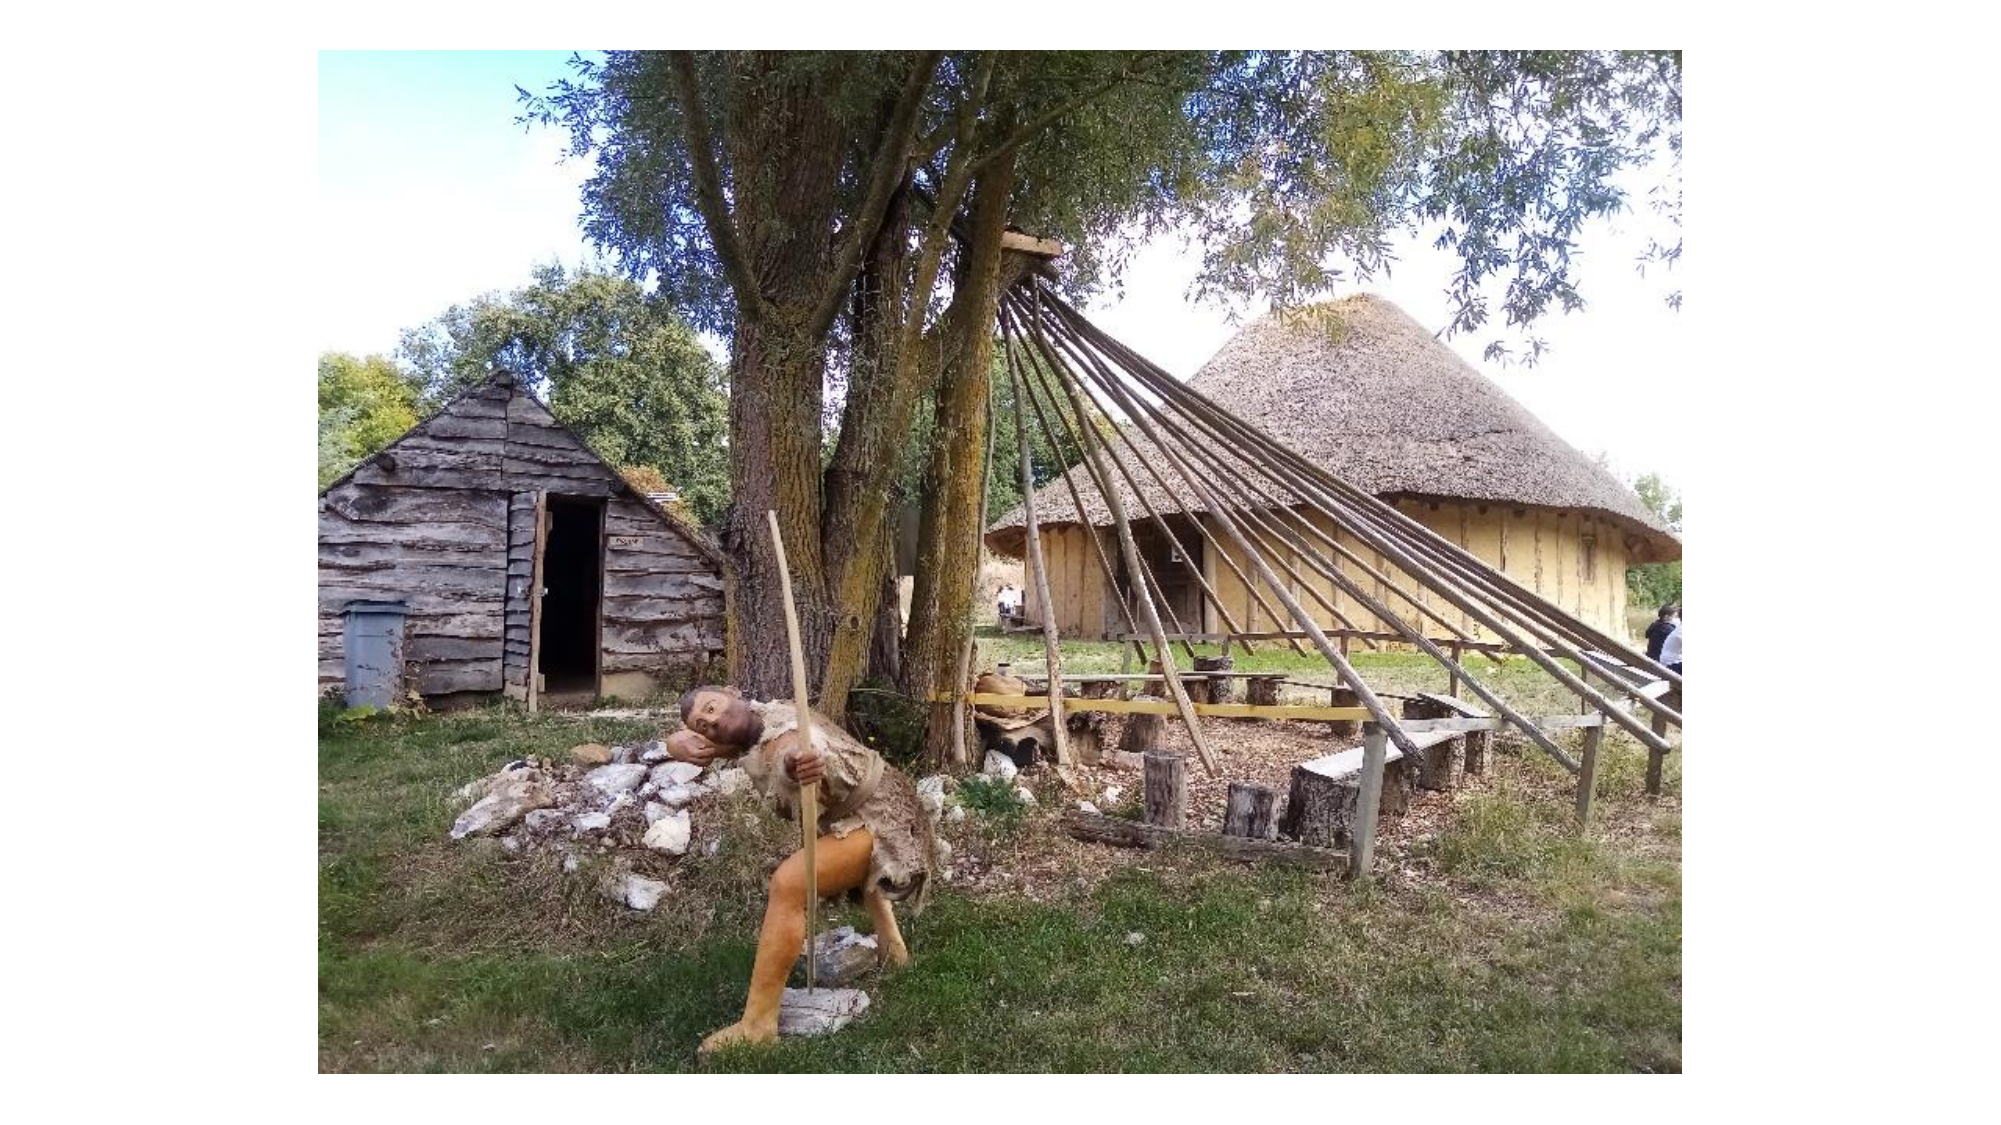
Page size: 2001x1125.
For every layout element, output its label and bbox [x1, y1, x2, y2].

list [317, 50, 1682, 1074]
